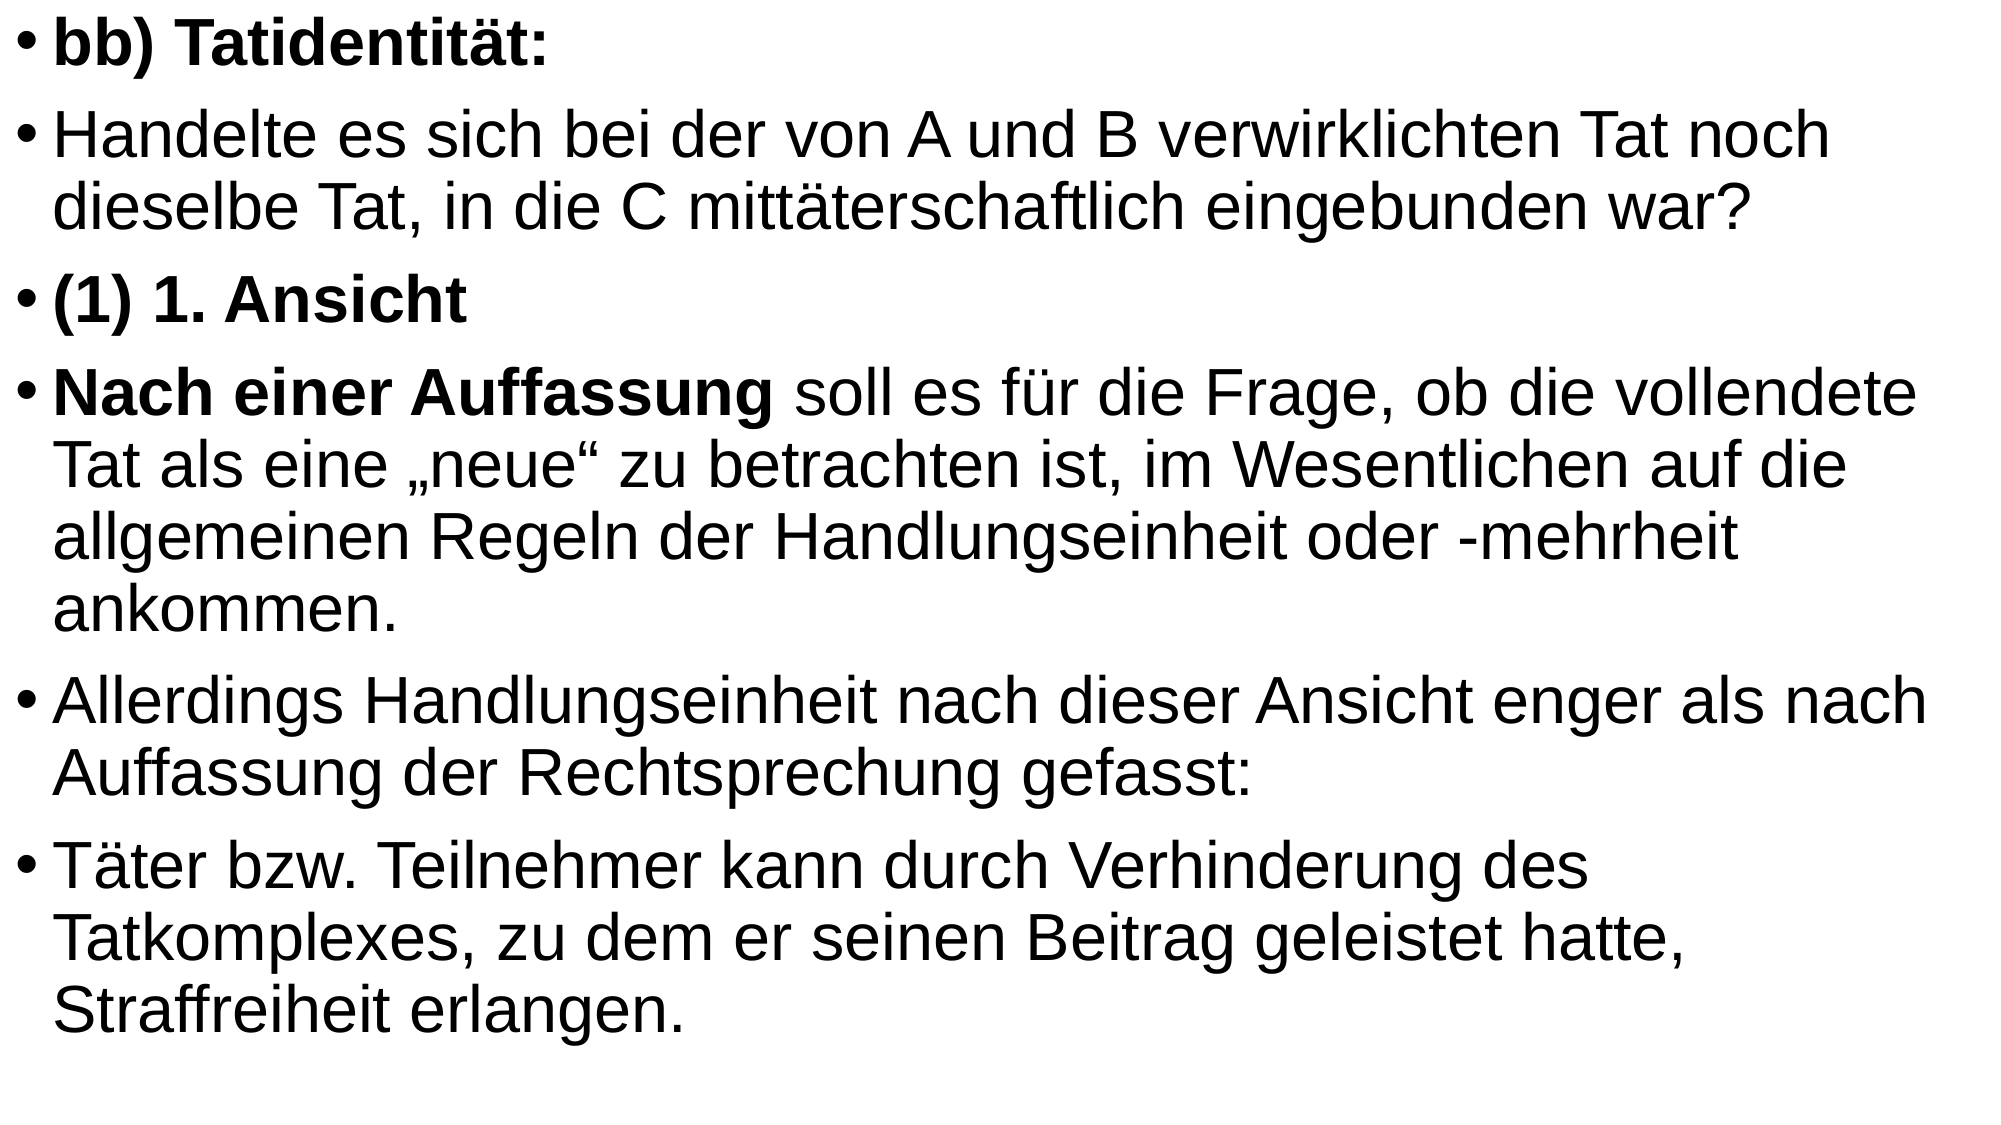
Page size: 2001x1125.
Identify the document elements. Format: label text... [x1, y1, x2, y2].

list bb) Tatidentität: Handelte es sich bei der von A und B verwirklichten Tat noch dieselbe Tat, in die C mittäterschaftlich eingebunden war? (1) 1. Ansicht Nach einer Auffassung soll es für die Frage, ob die vollendete Tat als eine „neue“ zu betrachten ist, im Wesentlichen auf die allgemeinen Regeln der Handlungseinheit oder -mehrheit ankommen. Allerdings Handlungseinheit nach dieser Ansicht enger als nach Auffassung der Rechtsprechung gefasst: Täter bzw. Teilnehmer kann durch Verhinderung des Tatkomplexes, zu dem er seinen Beitrag geleistet hatte, Straffreiheit erlangen. [0, 0, 2000, 1125]
